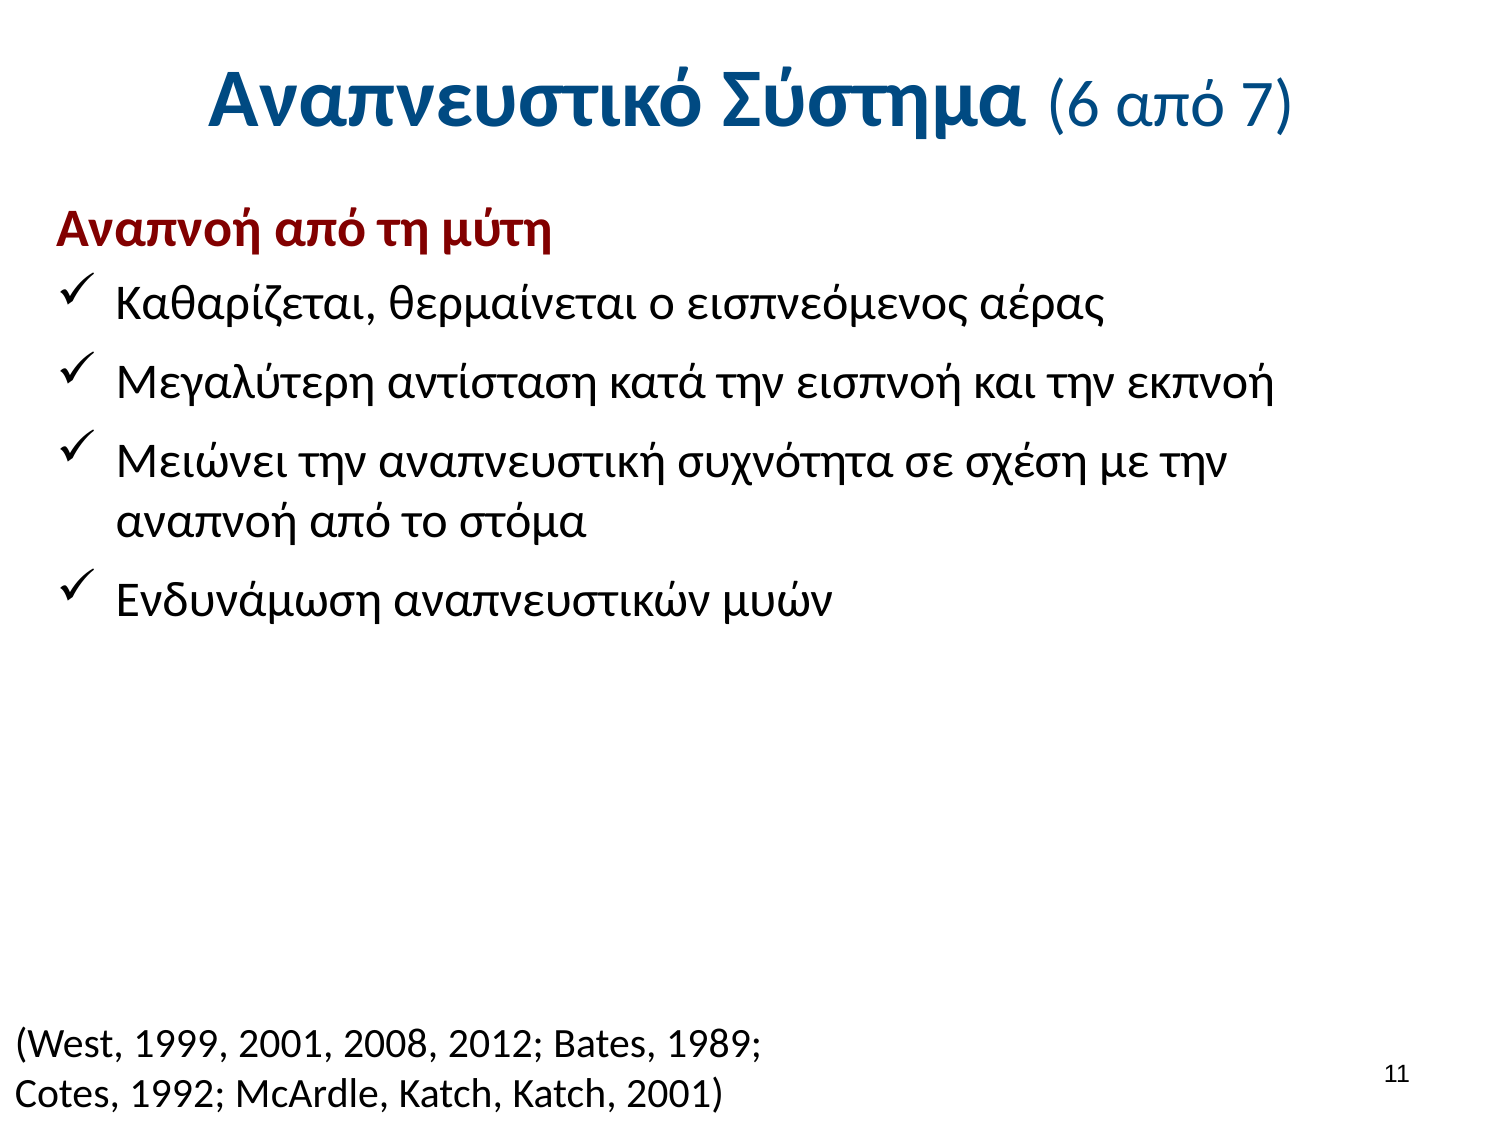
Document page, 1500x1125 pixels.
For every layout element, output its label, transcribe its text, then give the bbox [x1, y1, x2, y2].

title Αναπνευστικό Σύστημα (6 από 7) [76, 19, 1427, 169]
list Αναπνοή από τη μύτη Καθαρίζεται, θερμαίνεται ο εισπνεόμενος αέρας Μεγαλύτερη αντίσταση κατά την εισπνοή και την εκπνοή Μειώνει την αναπνευστική συχνότητα σε σχέση με την αναπνοή από το στόμα Ενδυνάμωση αναπνευστικών μυών [41, 184, 1388, 905]
slide_number 10 [1074, 1042, 1425, 1103]
text_box (West, 1999, 2001, 2008, 2012; Bates, 1989; Cotes, 1992; McArdle, Katch, Katch, 2001) [0, 1008, 815, 1124]
